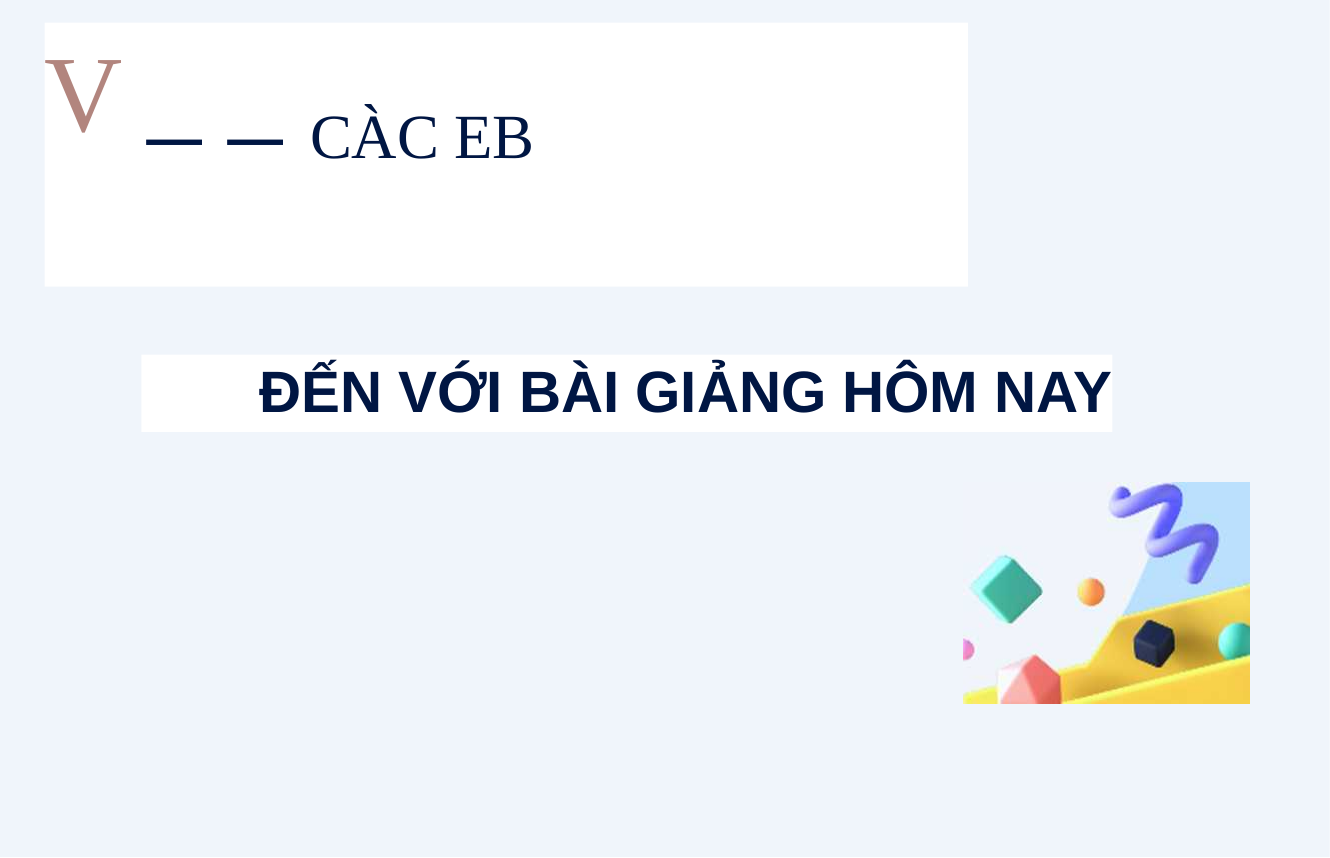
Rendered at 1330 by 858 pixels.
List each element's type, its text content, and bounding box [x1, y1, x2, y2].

text_box V _ _ CÀC EB [44, 22, 968, 287]
picture [963, 482, 1251, 704]
text_box ĐẾN VỚI BÀI GIẢNG HÔM NAY [141, 354, 1113, 432]
